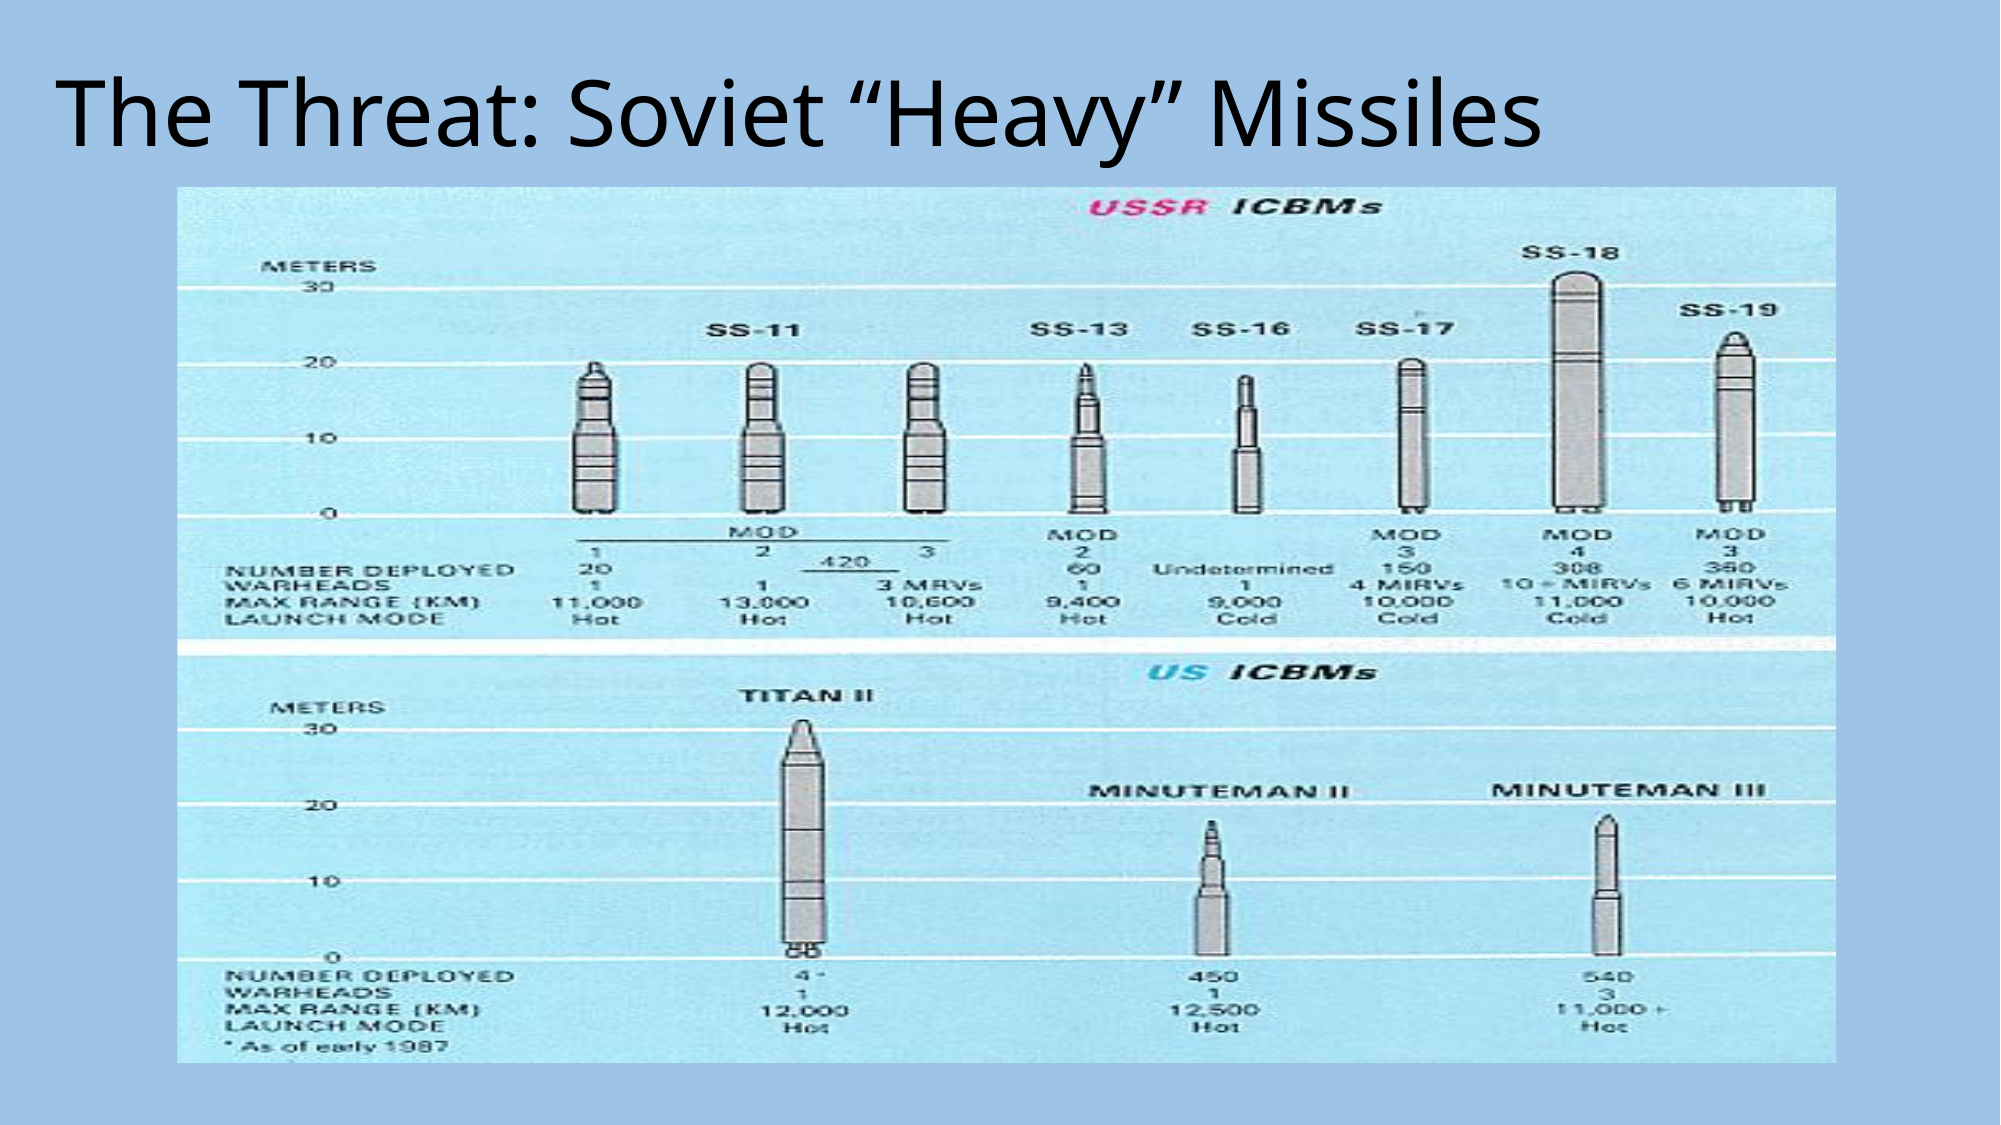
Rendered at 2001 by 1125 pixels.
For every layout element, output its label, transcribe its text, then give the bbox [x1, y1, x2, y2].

title The Threat: Soviet “Heavy” Missiles [40, 45, 1884, 188]
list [177, 187, 1836, 1063]
